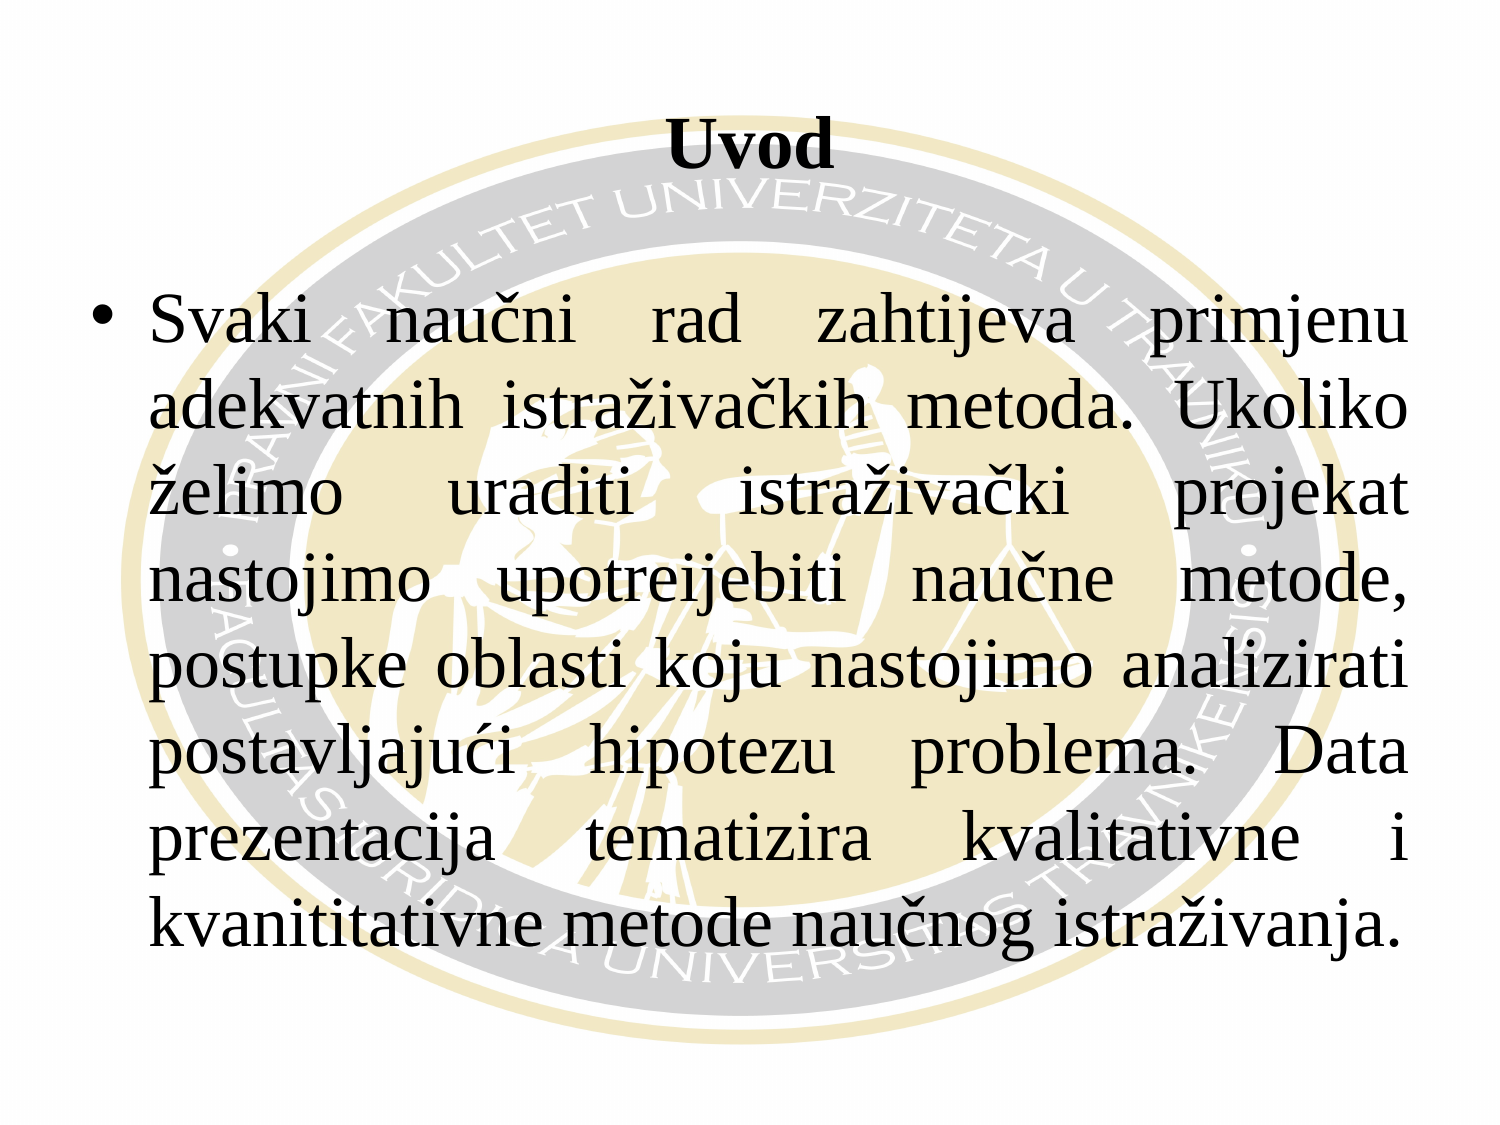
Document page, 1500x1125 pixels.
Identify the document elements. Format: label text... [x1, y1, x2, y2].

title Uvod [75, 45, 1425, 233]
list Svaki naučni rad zahtijeva primjenu adekvatnih istraživačkih metoda. Ukoliko želimo uraditi istraživački projekat nastojimo upotreijebiti naučne metode, postupke oblasti koju nastojimo analizirati postavljajući hipotezu problema. Data prezentacija tematizira kvalitativne i kvanititativne metode naučnog istraživanja. [75, 262, 1425, 1005]
